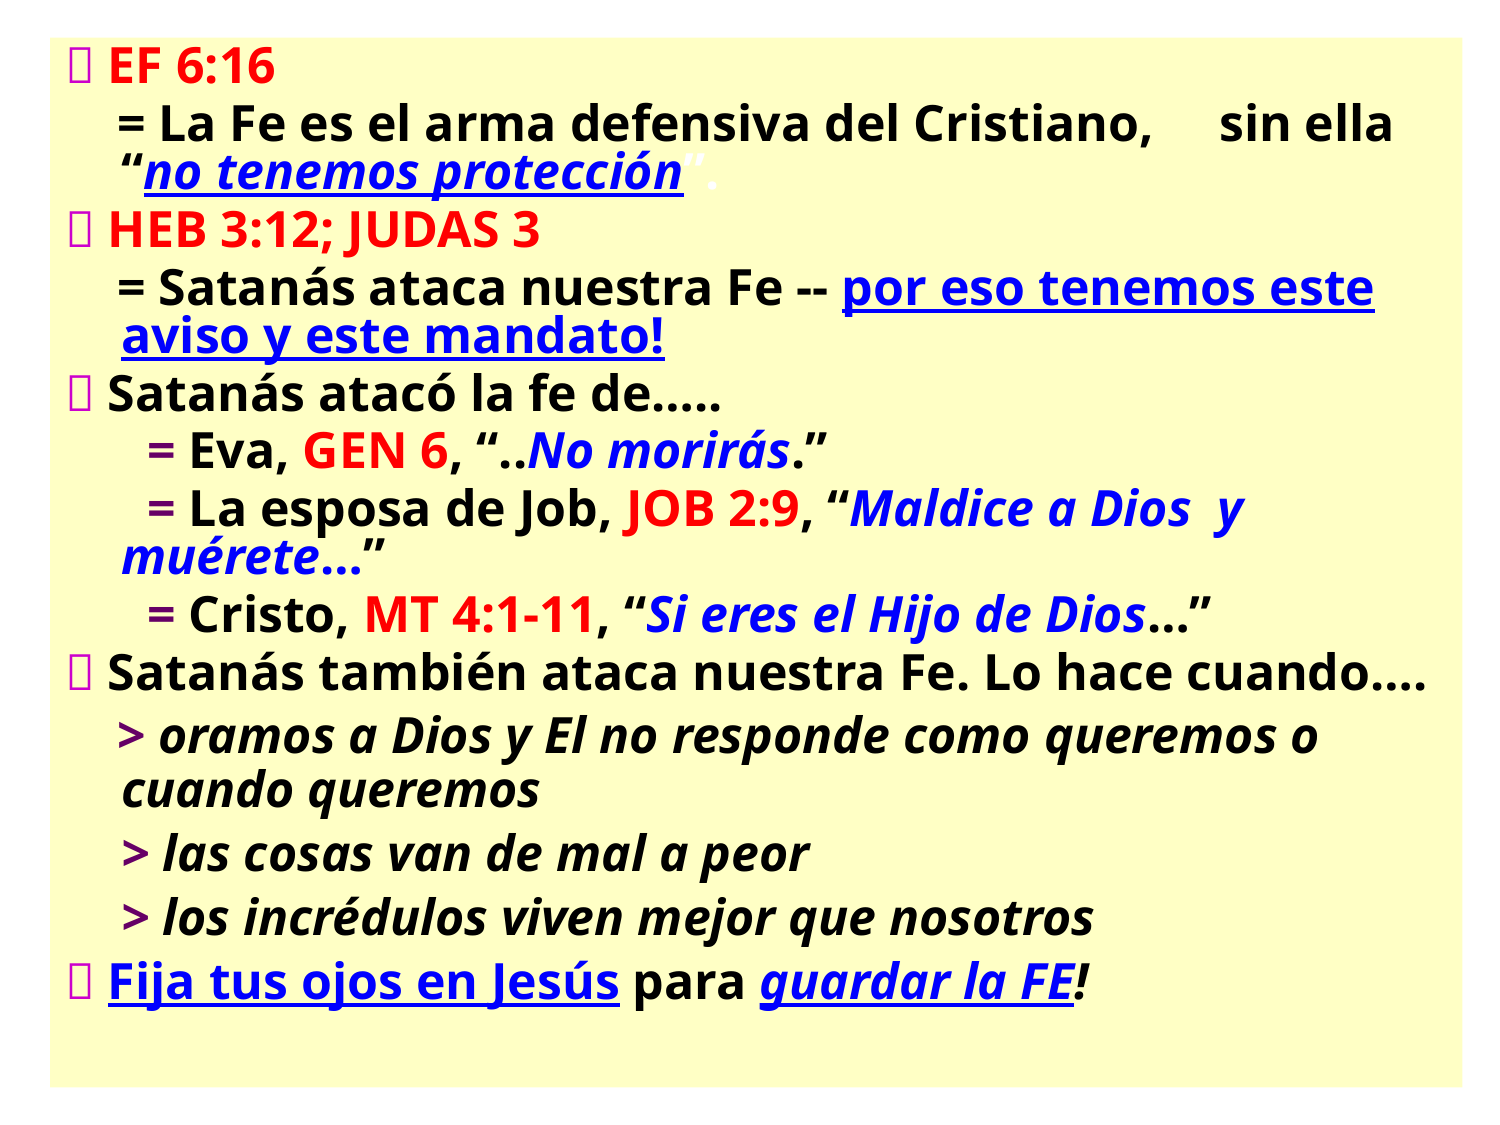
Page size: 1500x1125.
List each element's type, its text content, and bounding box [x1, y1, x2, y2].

list  EF 6:16 = La Fe es el arma defensiva del Cristiano, sin ella “no tenemos protección”.  HEB 3:12; JUDAS 3 = Satanás ataca nuestra Fe -- por eso tenemos este aviso y este mandato!  Satanás atacó la fe de….. = Eva, GEN 6, “..No morirás.” = La esposa de Job, JOB 2:9, “Maldice a Dios y muérete…” = Cristo, MT 4:1-11, “Si eres el Hijo de Dios…”  Satanás también ataca nuestra Fe. Lo hace cuando…. > oramos a Dios y El no responde como queremos o cuando queremos > las cosas van de mal a peor > los incrédulos viven mejor que nosotros  Fija tus ojos en Jesús para guardar la FE! [49, 37, 1463, 1088]
